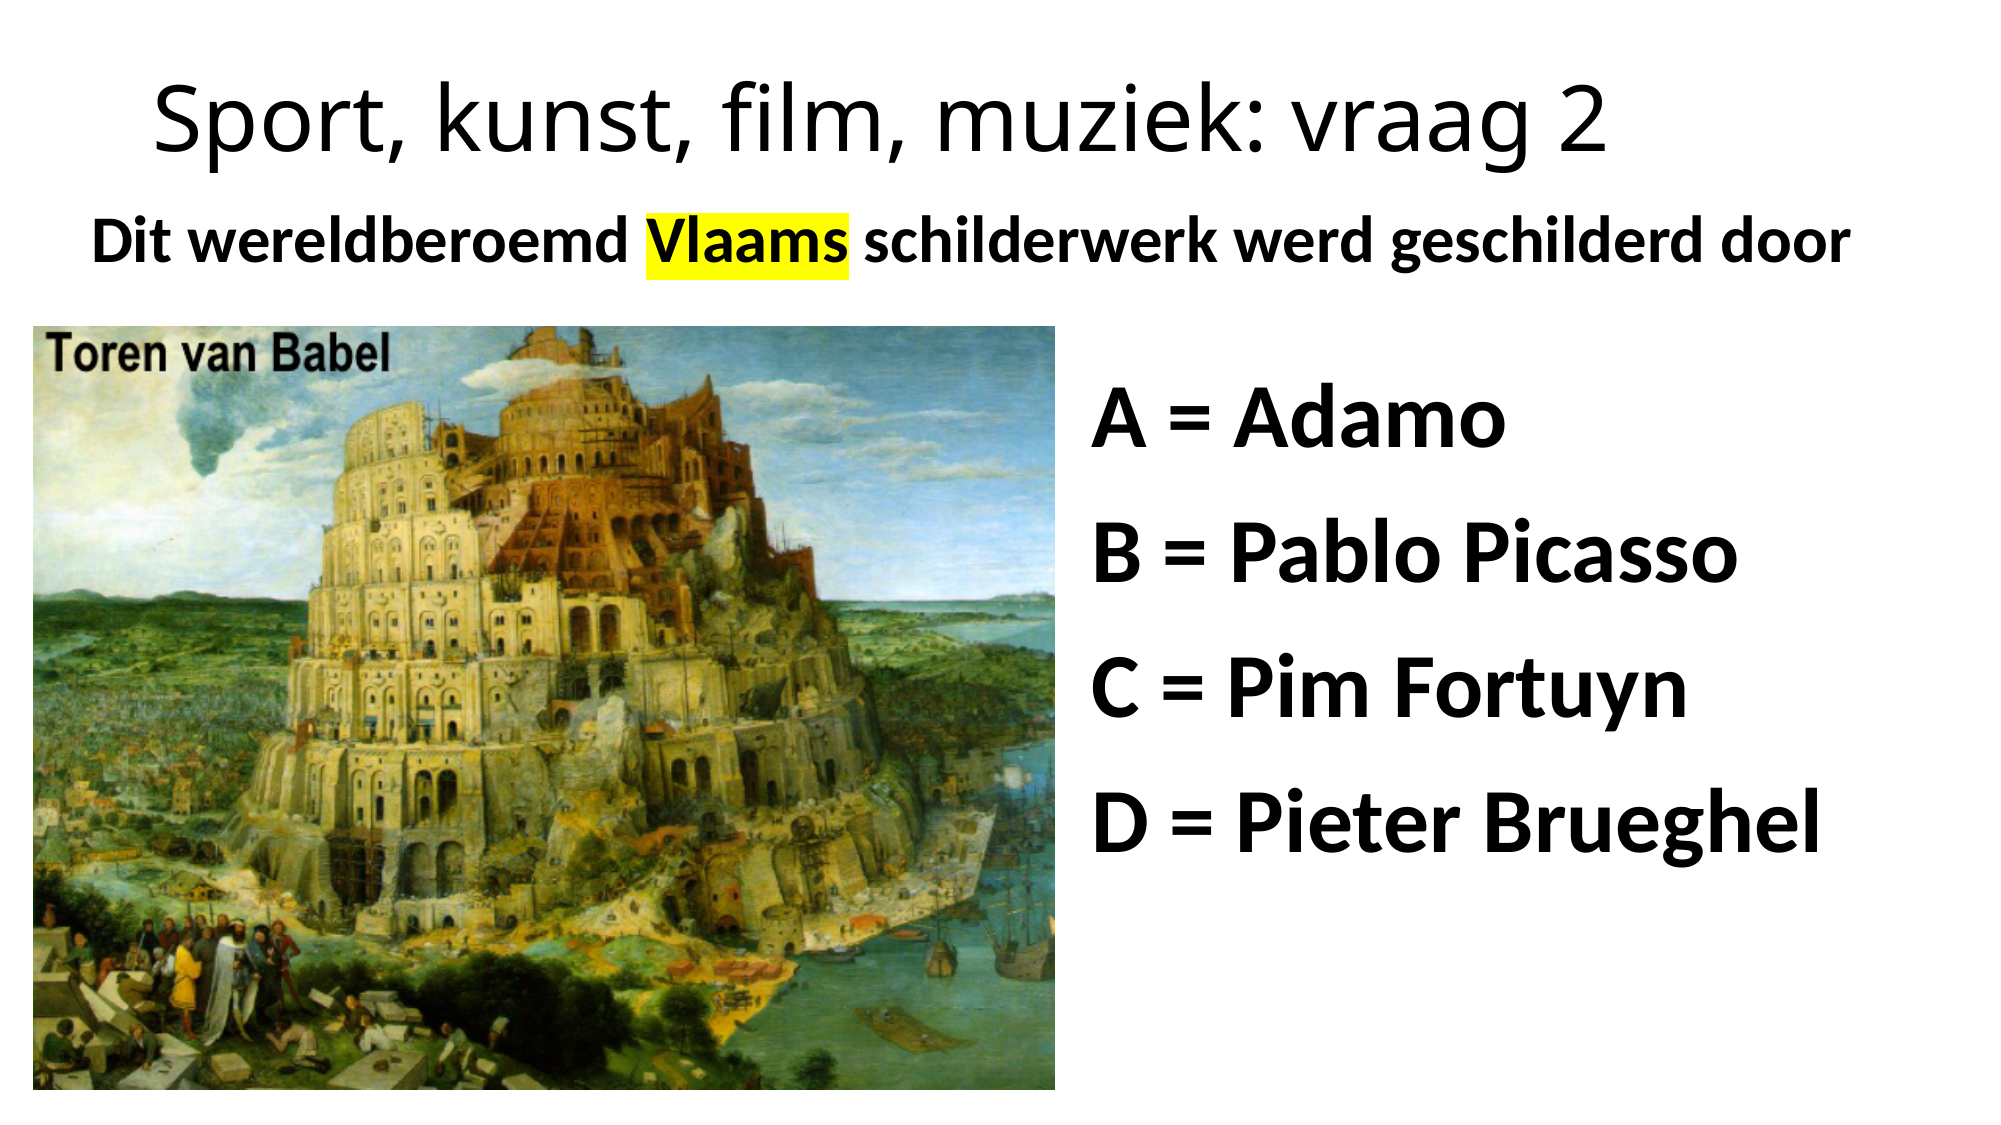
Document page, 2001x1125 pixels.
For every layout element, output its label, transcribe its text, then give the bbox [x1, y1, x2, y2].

text_box Dit wereldberoemd Vlaams schilderwerk werd geschilderd door [76, 188, 1951, 284]
title Sport, kunst, film, muziek: vraag 2 [137, 59, 1863, 184]
picture [33, 326, 1055, 1090]
text_box A = Adamo B = Pablo Picasso C = Pim Fortuyn D = Pieter Brueghel [1076, 348, 1984, 878]
